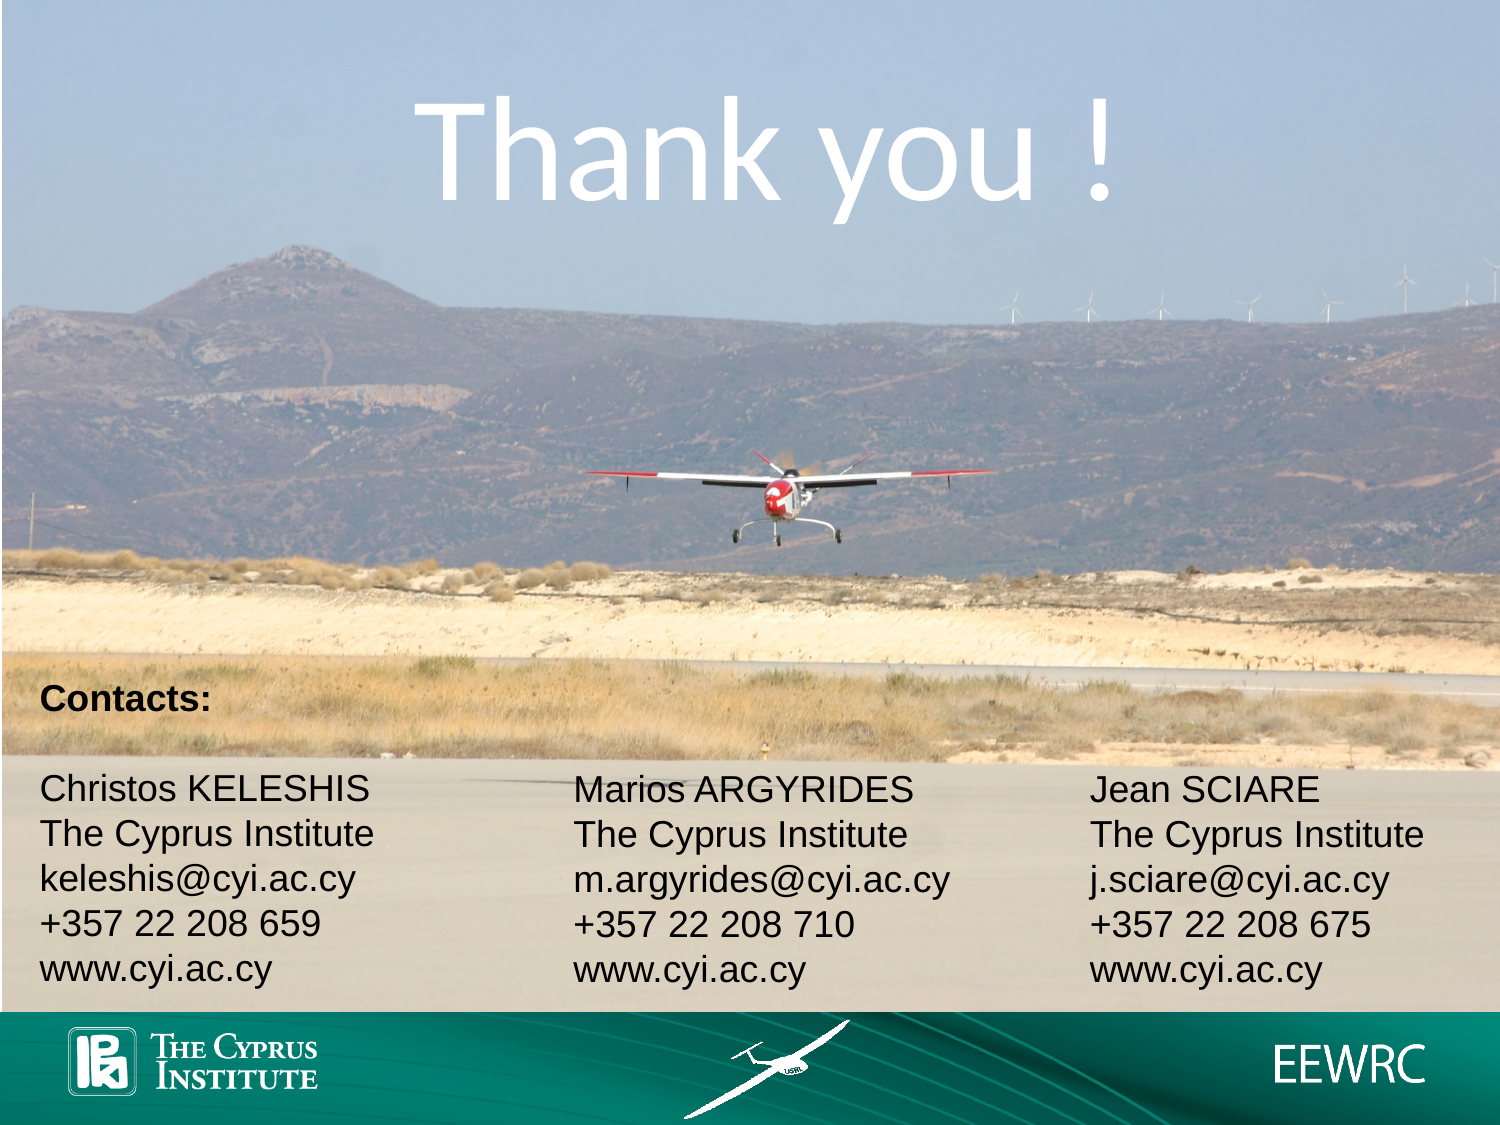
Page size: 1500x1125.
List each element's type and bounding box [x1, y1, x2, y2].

list [1, 0, 1500, 1012]
picture [0, 1011, 1500, 1125]
